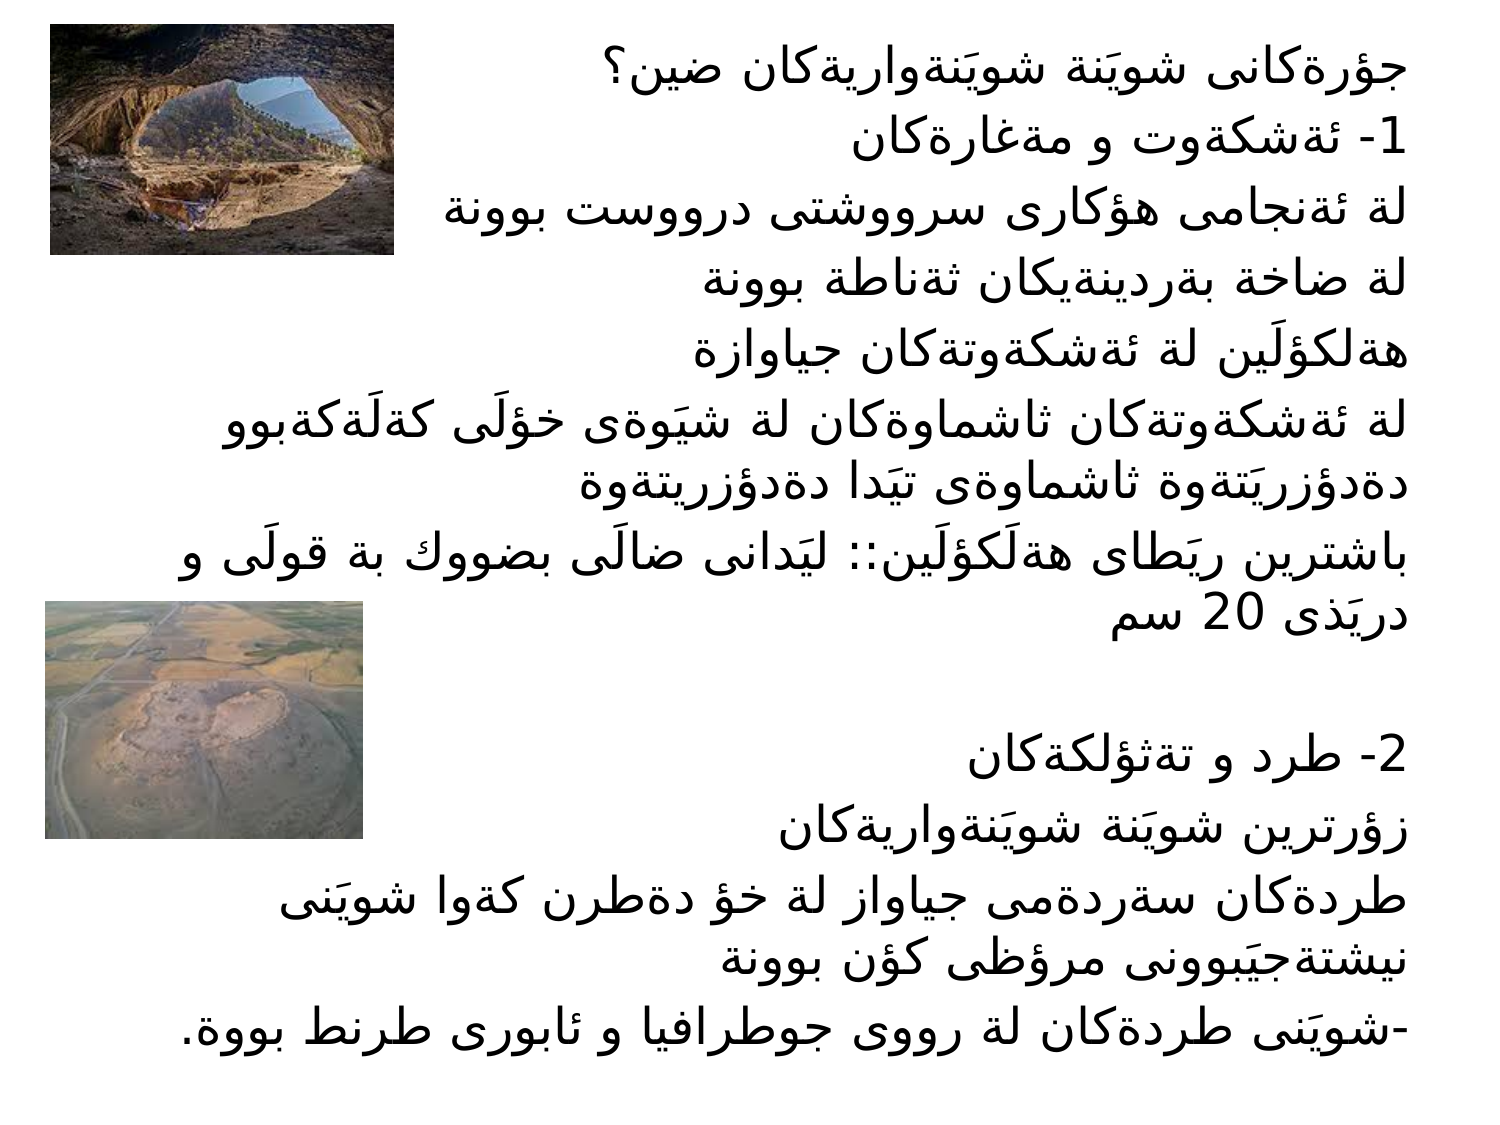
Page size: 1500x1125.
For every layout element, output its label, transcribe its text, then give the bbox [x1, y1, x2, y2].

picture [45, 600, 363, 840]
list جؤرةكانى شويَنة شويَنةواريةكان ضين؟ 1- ئةشكةوت و مةغارةكان لة ئةنجامى هؤكارى سرووشتى درووست بوونة لة ضاخة بةردينةيكان ثةناطة بوونة هةلكؤلَين لة ئةشكةوتةكان جياوازة لة ئةشكةوتةكان ثاشماوةكان لة شيَوةى خؤلَى كةلَةكةبوو دةدؤزريَتةوة ثاشماوةى تيَدا دةدؤزريتةوة باشترين ريَطاى هةلَكؤلَين:: ليَدانى ضالَى بضووك بة قولَى و دريَذى 20 سم 2- طرد و تةثؤلكةكان زؤرترين شويَنة شويَنةواريةكان طردةكان سةردةمى جياواز لة خؤ دةطرن كةوا شويَنى نيشتةجيَبوونى مرؤظى كؤن بوونة -شويَنى طردةكان لة رووى جوطرافيا و ئابورى طرنط بووة. [75, 24, 1425, 1075]
picture [49, 24, 394, 255]
